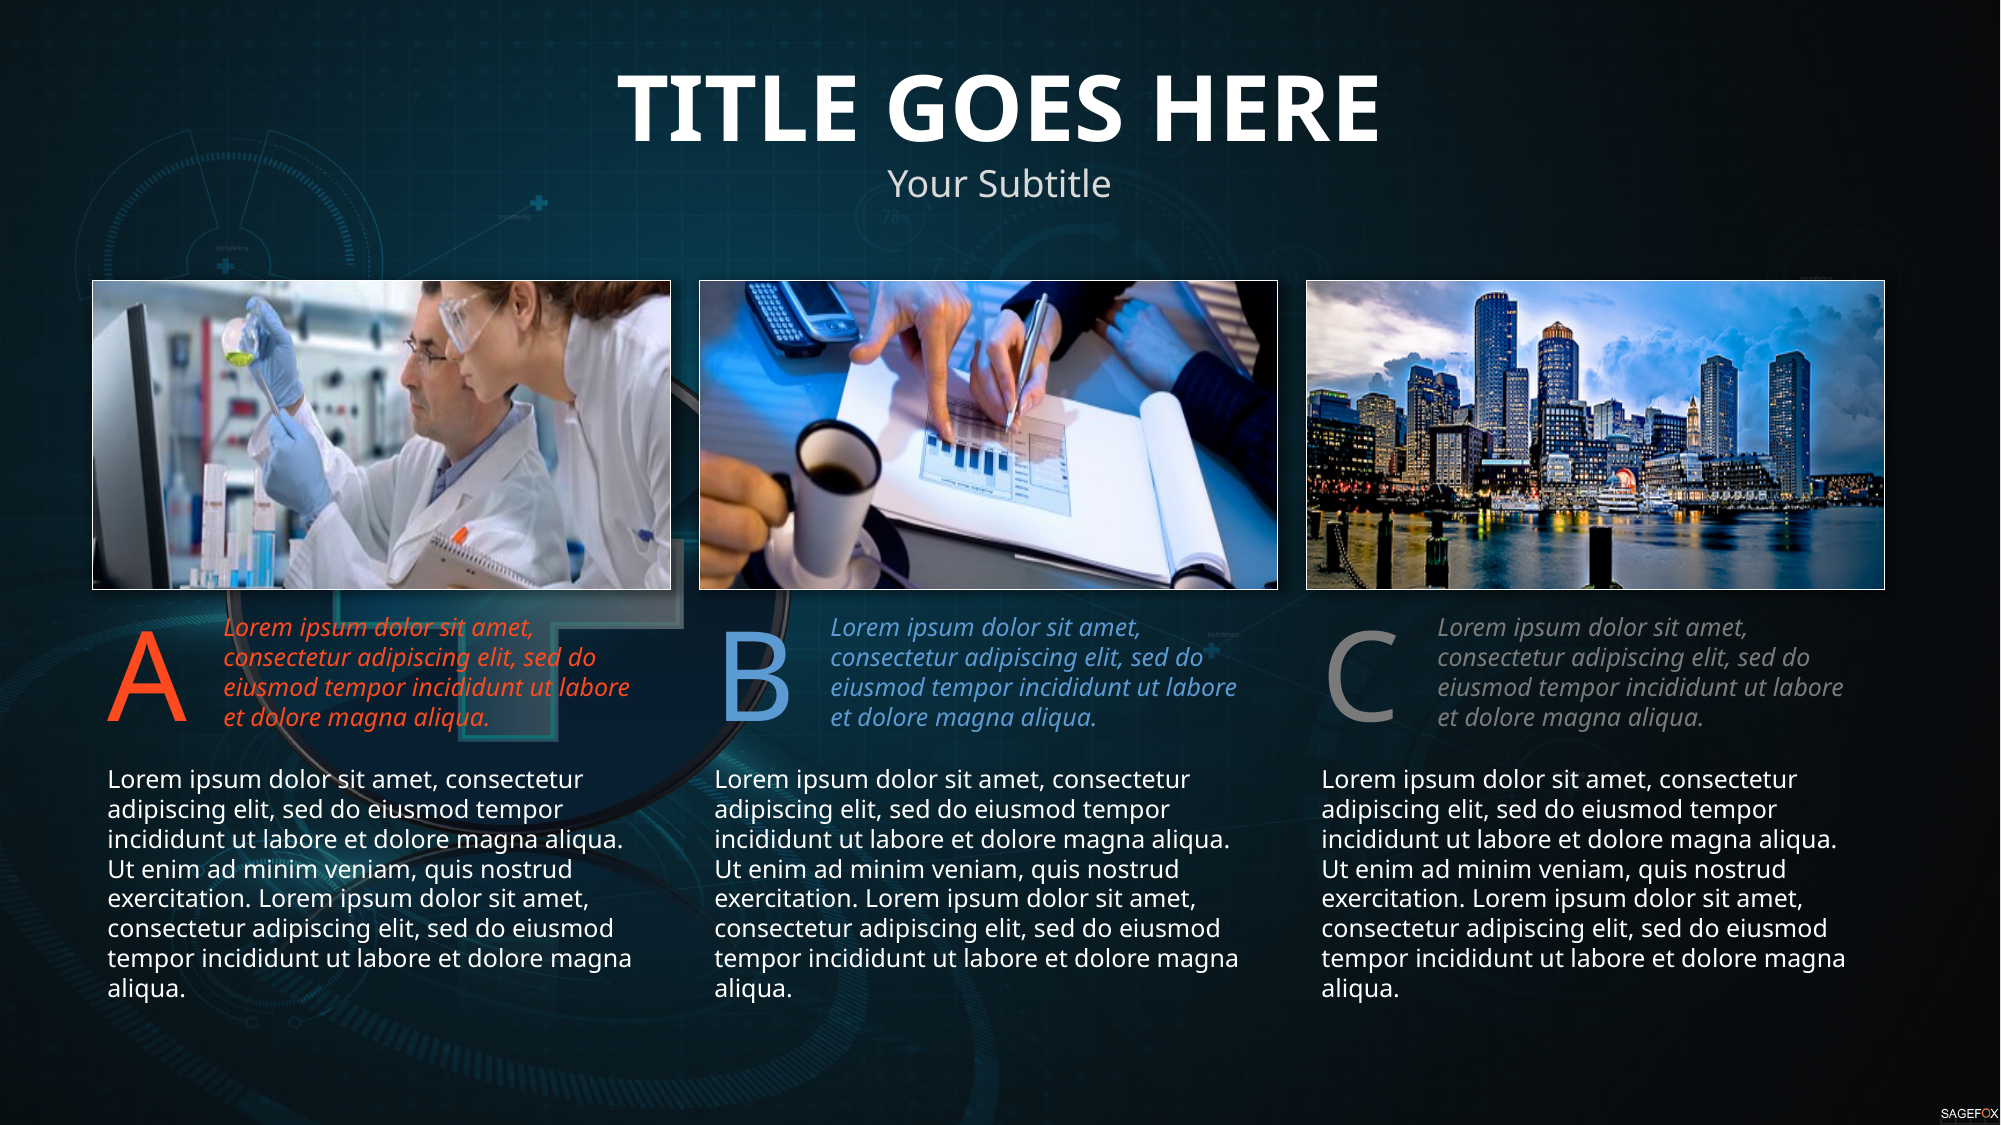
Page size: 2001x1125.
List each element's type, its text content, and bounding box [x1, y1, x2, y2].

text_box Lorem ipsum dolor sit amet, consectetur adipiscing elit, sed do eiusmod tempor incididunt ut labore et dolore magna aliqua. [815, 604, 1278, 739]
text_box [92, 280, 671, 590]
text_box Lorem ipsum dolor sit amet, consectetur adipiscing elit, sed do eiusmod tempor incididunt ut labore et dolore magna aliqua. Ut enim ad minim veniam, quis nostrud exercitation. Lorem ipsum dolor sit amet, consectetur adipiscing elit, sed do eiusmod tempor incididunt ut labore et dolore magna aliqua. [1306, 755, 1867, 1011]
text_box Lorem ipsum dolor sit amet, consectetur adipiscing elit, sed do eiusmod tempor incididunt ut labore et dolore magna aliqua. [1422, 604, 1885, 739]
text_box B [699, 589, 816, 754]
text_box [1306, 280, 1886, 590]
text_box Lorem ipsum dolor sit amet, consectetur adipiscing elit, sed do eiusmod tempor incididunt ut labore et dolore magna aliqua. Ut enim ad minim veniam, quis nostrud exercitation. Lorem ipsum dolor sit amet, consectetur adipiscing elit, sed do eiusmod tempor incididunt ut labore et dolore magna aliqua. [92, 755, 653, 1011]
text_box [699, 280, 1279, 590]
text_box TITLE GOES HERE Your Subtitle [548, 42, 1452, 212]
text_box Lorem ipsum dolor sit amet, consectetur adipiscing elit, sed do eiusmod tempor incididunt ut labore et dolore magna aliqua. Ut enim ad minim veniam, quis nostrud exercitation. Lorem ipsum dolor sit amet, consectetur adipiscing elit, sed do eiusmod tempor incididunt ut labore et dolore magna aliqua. [699, 755, 1260, 1011]
text_box A [92, 589, 209, 754]
text_box C [1306, 589, 1423, 754]
text_box Lorem ipsum dolor sit amet, consectetur adipiscing elit, sed do eiusmod tempor incididunt ut labore et dolore magna aliqua. [208, 604, 671, 739]
picture [0, 0, 2001, 1125]
